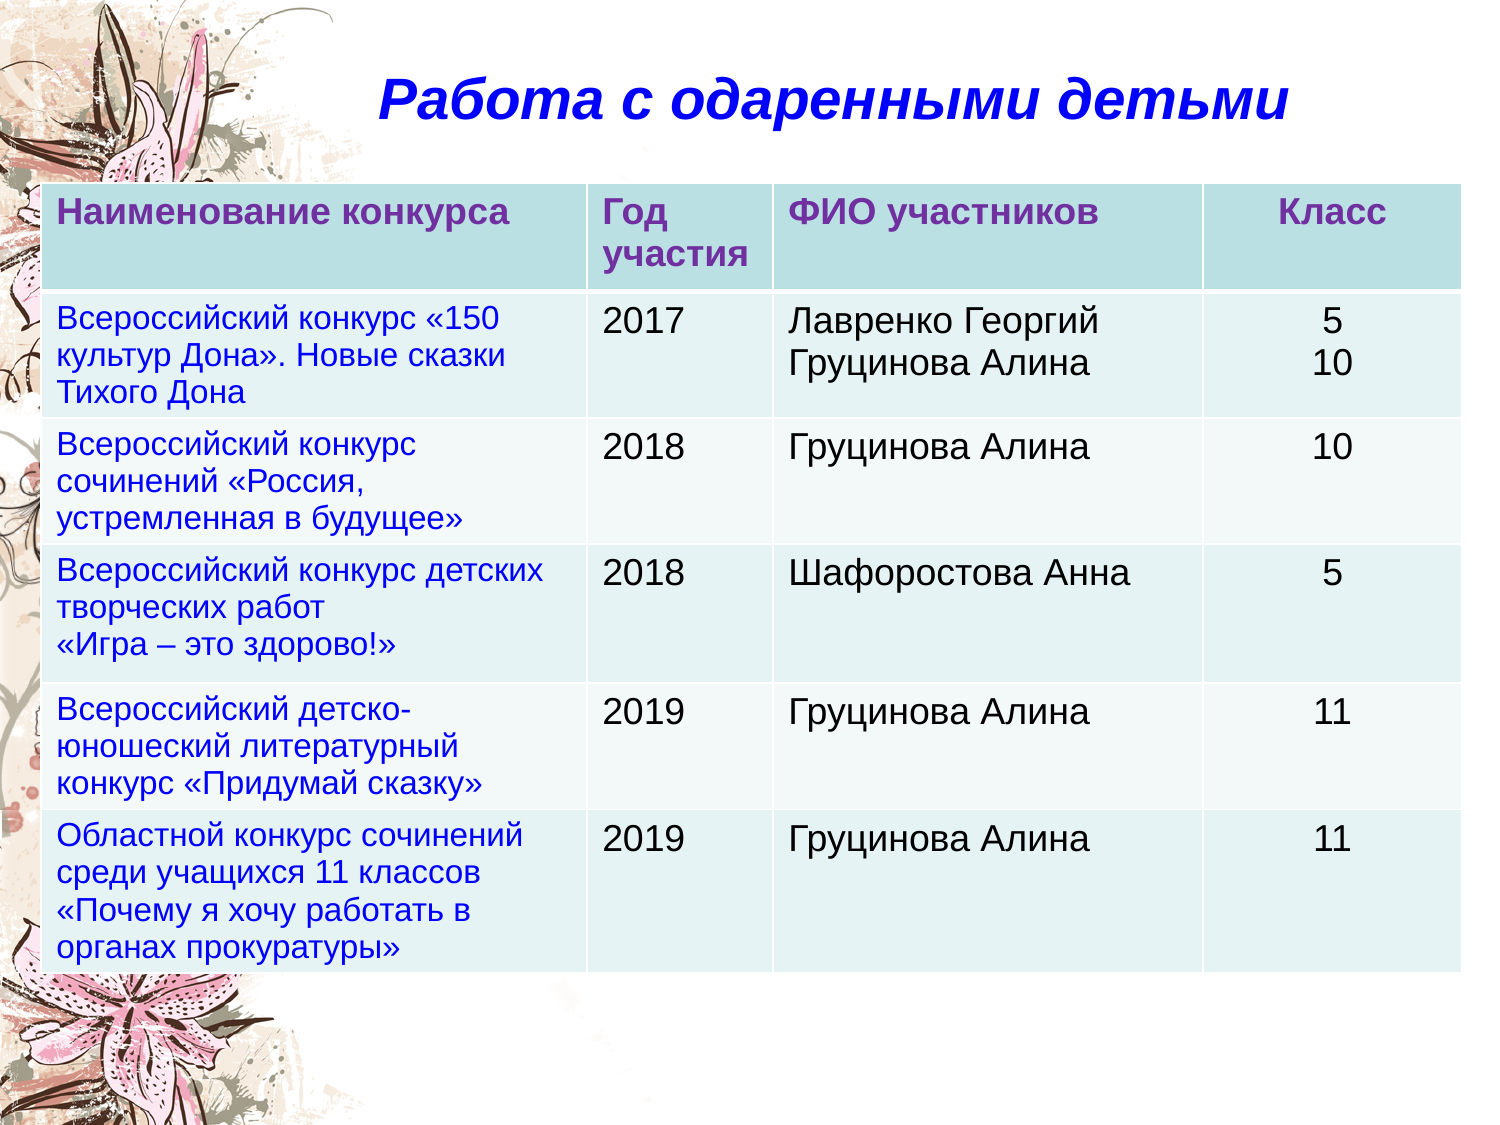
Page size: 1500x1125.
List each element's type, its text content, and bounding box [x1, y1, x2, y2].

table_cell Груцинова Алина [774, 810, 1202, 972]
table_cell Груцинова Алина [774, 419, 1202, 543]
table_cell 2019 [588, 810, 772, 972]
table_cell Всероссийский конкурс «150 культур Дона». Новые сказки Тихого Дона [42, 294, 586, 417]
table_cell Лавренко Георгий Груцинова Алина [774, 294, 1202, 417]
table_cell 11 [1204, 684, 1461, 809]
table_cell 2017 [588, 294, 772, 417]
table_cell Всероссийский детско-юношеский литературный конкурс «Придумай сказку» [42, 684, 586, 809]
table_header Класс [1204, 184, 1461, 289]
title Работа с одаренными детьми [206, 42, 1463, 150]
table_cell Шафоростова Анна [774, 545, 1202, 682]
table_cell Груцинова Алина [774, 684, 1202, 809]
table_header Год участия [588, 184, 772, 289]
table_cell 5 [1204, 545, 1461, 682]
table_cell Всероссийский конкурс сочинений «Россия, устремленная в будущее» [42, 419, 586, 543]
table_header ФИО участников [774, 184, 1202, 289]
table_cell 2018 [588, 545, 772, 682]
table_cell 11 [1204, 810, 1461, 972]
table_cell 5 10 [1204, 294, 1461, 417]
table_header Наименование конкурса [42, 184, 586, 289]
picture [0, 0, 1500, 1125]
table_cell 10 [1204, 419, 1461, 543]
table_cell Областной конкурс сочинений среди учащихся 11 классов «Почему я хочу работать в органах прокуратуры» [42, 810, 586, 972]
table_cell 2019 [588, 684, 772, 809]
table_cell 2018 [588, 419, 772, 543]
table_cell Всероссийский конкурс детских творческих работ «Игра – это здорово!» [42, 545, 586, 682]
